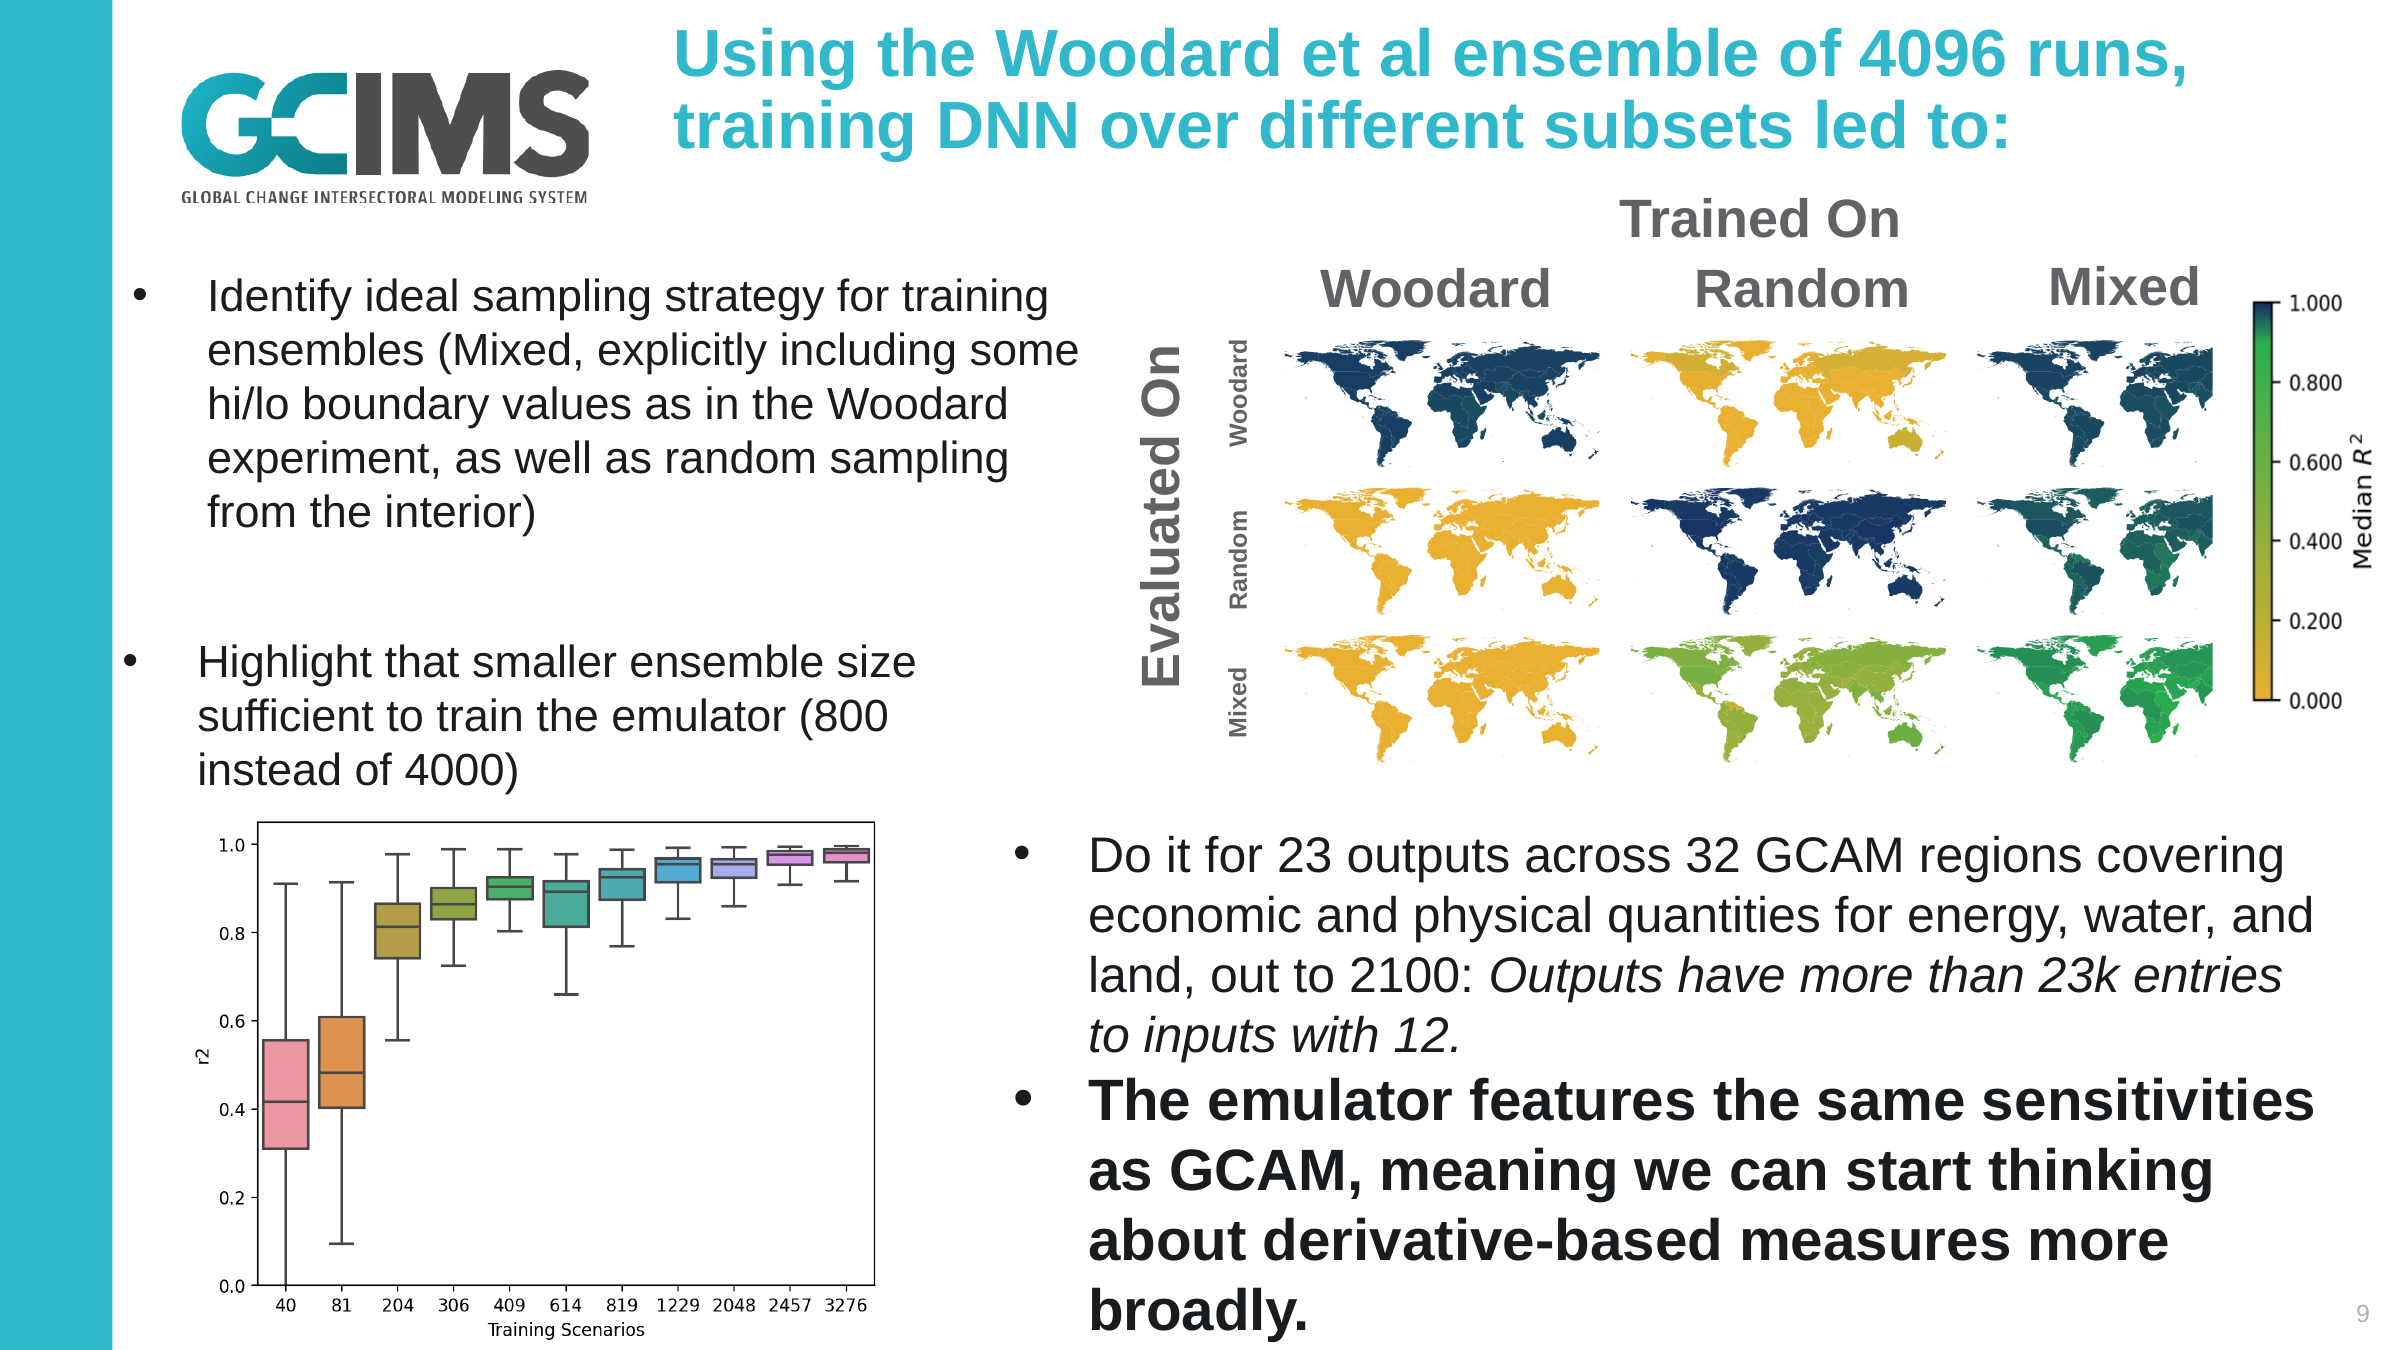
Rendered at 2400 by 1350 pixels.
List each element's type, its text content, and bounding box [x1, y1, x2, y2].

text_box Highlight that smaller ensemble size sufficient to train the emulator (800 instead of 4000) [107, 625, 1003, 802]
text_box Trained On [1598, 174, 1924, 257]
text_box Identify ideal sampling strategy for training ensembles (Mixed, explicitly including some hi/lo boundary values as in the Woodard experiment, as well as random sampling from the interior) [117, 259, 1114, 545]
slide_number 9 [2334, 1275, 2370, 1350]
text_box Random [1212, 446, 1261, 588]
picture [1274, 117, 2394, 882]
text_box Random [1640, 244, 1962, 308]
text_box Woodard [1274, 244, 1599, 308]
text_box Do it for 23 outputs across 32 GCAM regions covering economic and physical quantities for energy, water, and land, out to 2100: Outputs have more than 23k entries to inputs with 12. The emulator features the same sensitivities as GCAM, meaning we can start thinking about derivative-based measures more broadly. [998, 814, 2334, 1350]
title Using the Woodard et al ensemble of 4096 runs, training DNN over different subsets led to: [673, 1, 2325, 182]
text_box Mixed [1962, 242, 2212, 308]
picture [180, 820, 881, 1349]
text_box Evaluated On [1116, 301, 1199, 732]
text_box Woodard [1212, 279, 1261, 446]
text_box Mixed [1212, 588, 1261, 814]
